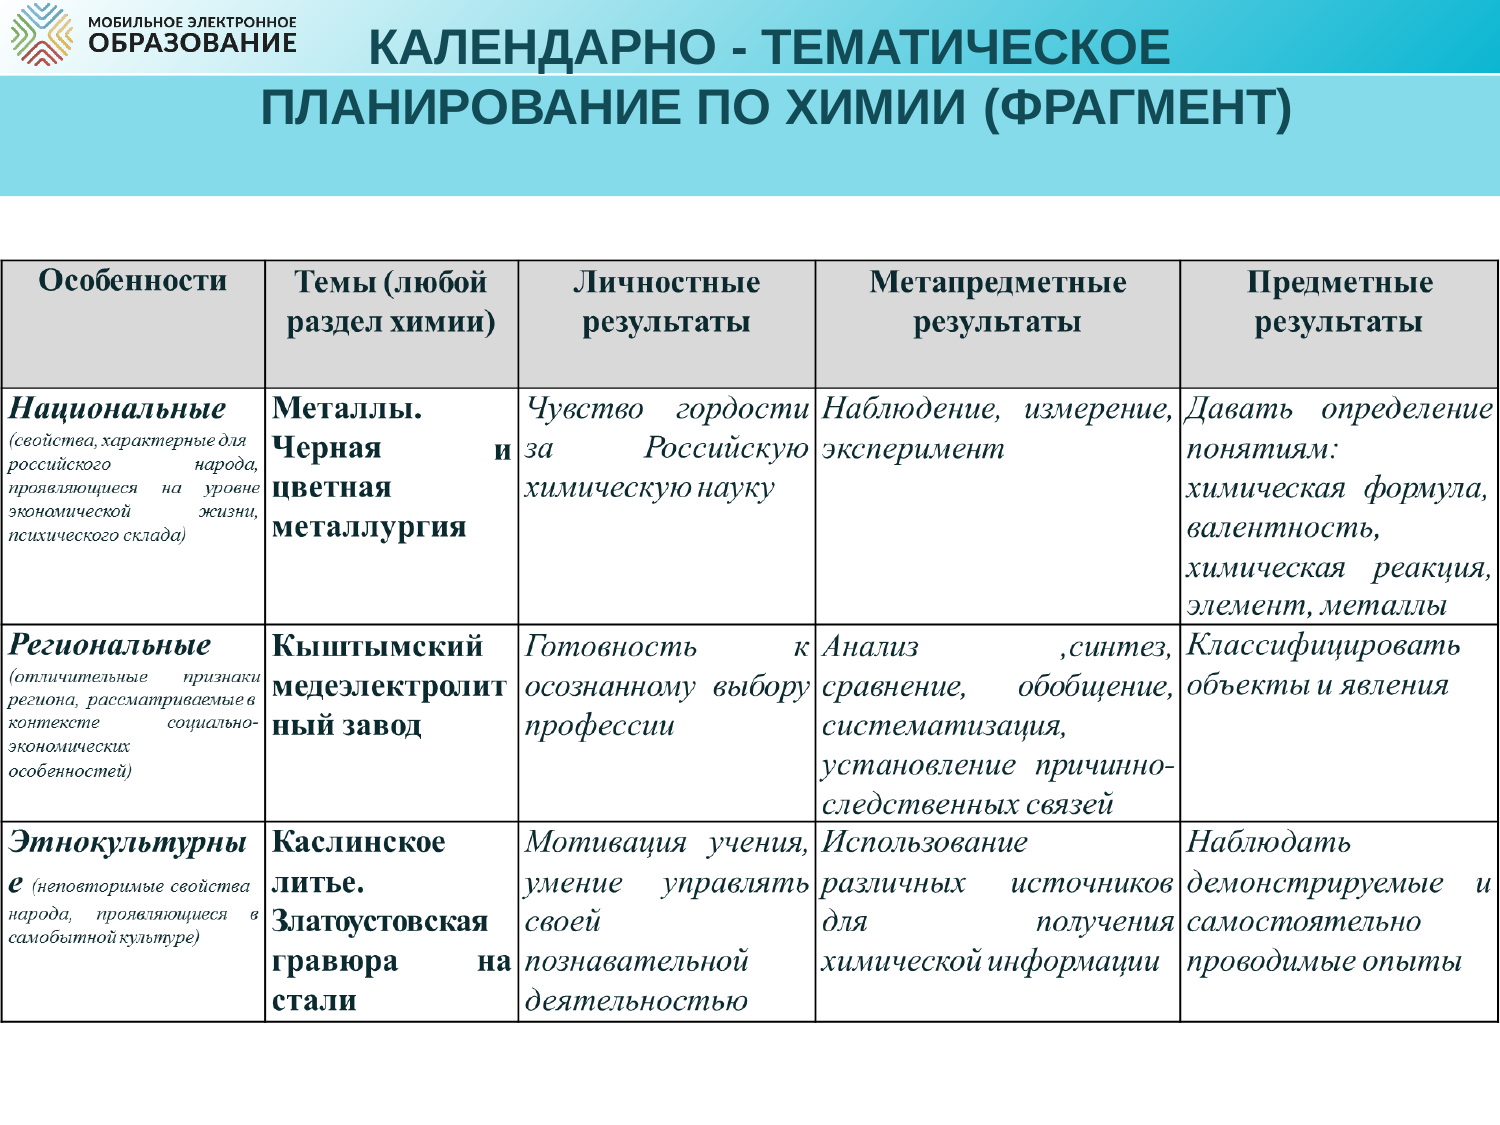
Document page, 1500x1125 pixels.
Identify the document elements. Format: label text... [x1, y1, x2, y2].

picture [0, 247, 1500, 1038]
title Календарно - тематическое планирование по ХИМИИ (фрагмент) [51, 0, 1500, 169]
picture [11, 3, 51, 66]
